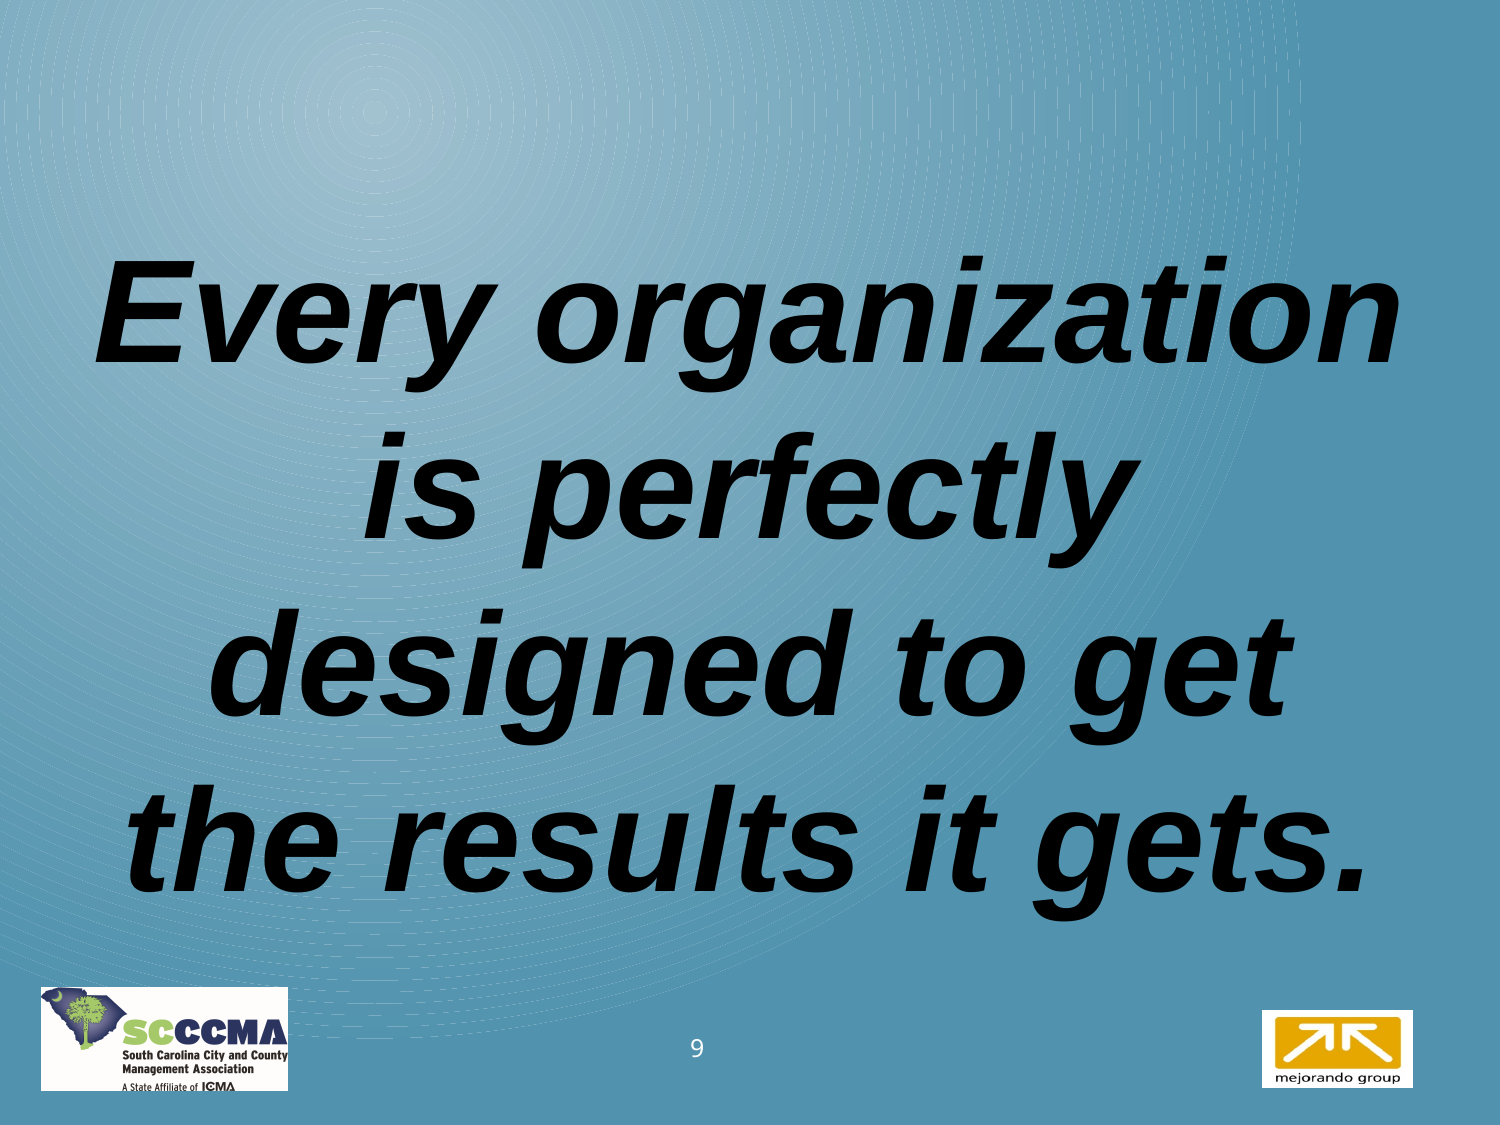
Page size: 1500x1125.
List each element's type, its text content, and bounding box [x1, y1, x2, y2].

list Every organization is perfectly designed to get the results it gets. [75, 208, 1425, 957]
text_box 9 [675, 1024, 1025, 1085]
picture [1262, 1010, 1413, 1088]
picture [41, 987, 288, 1091]
